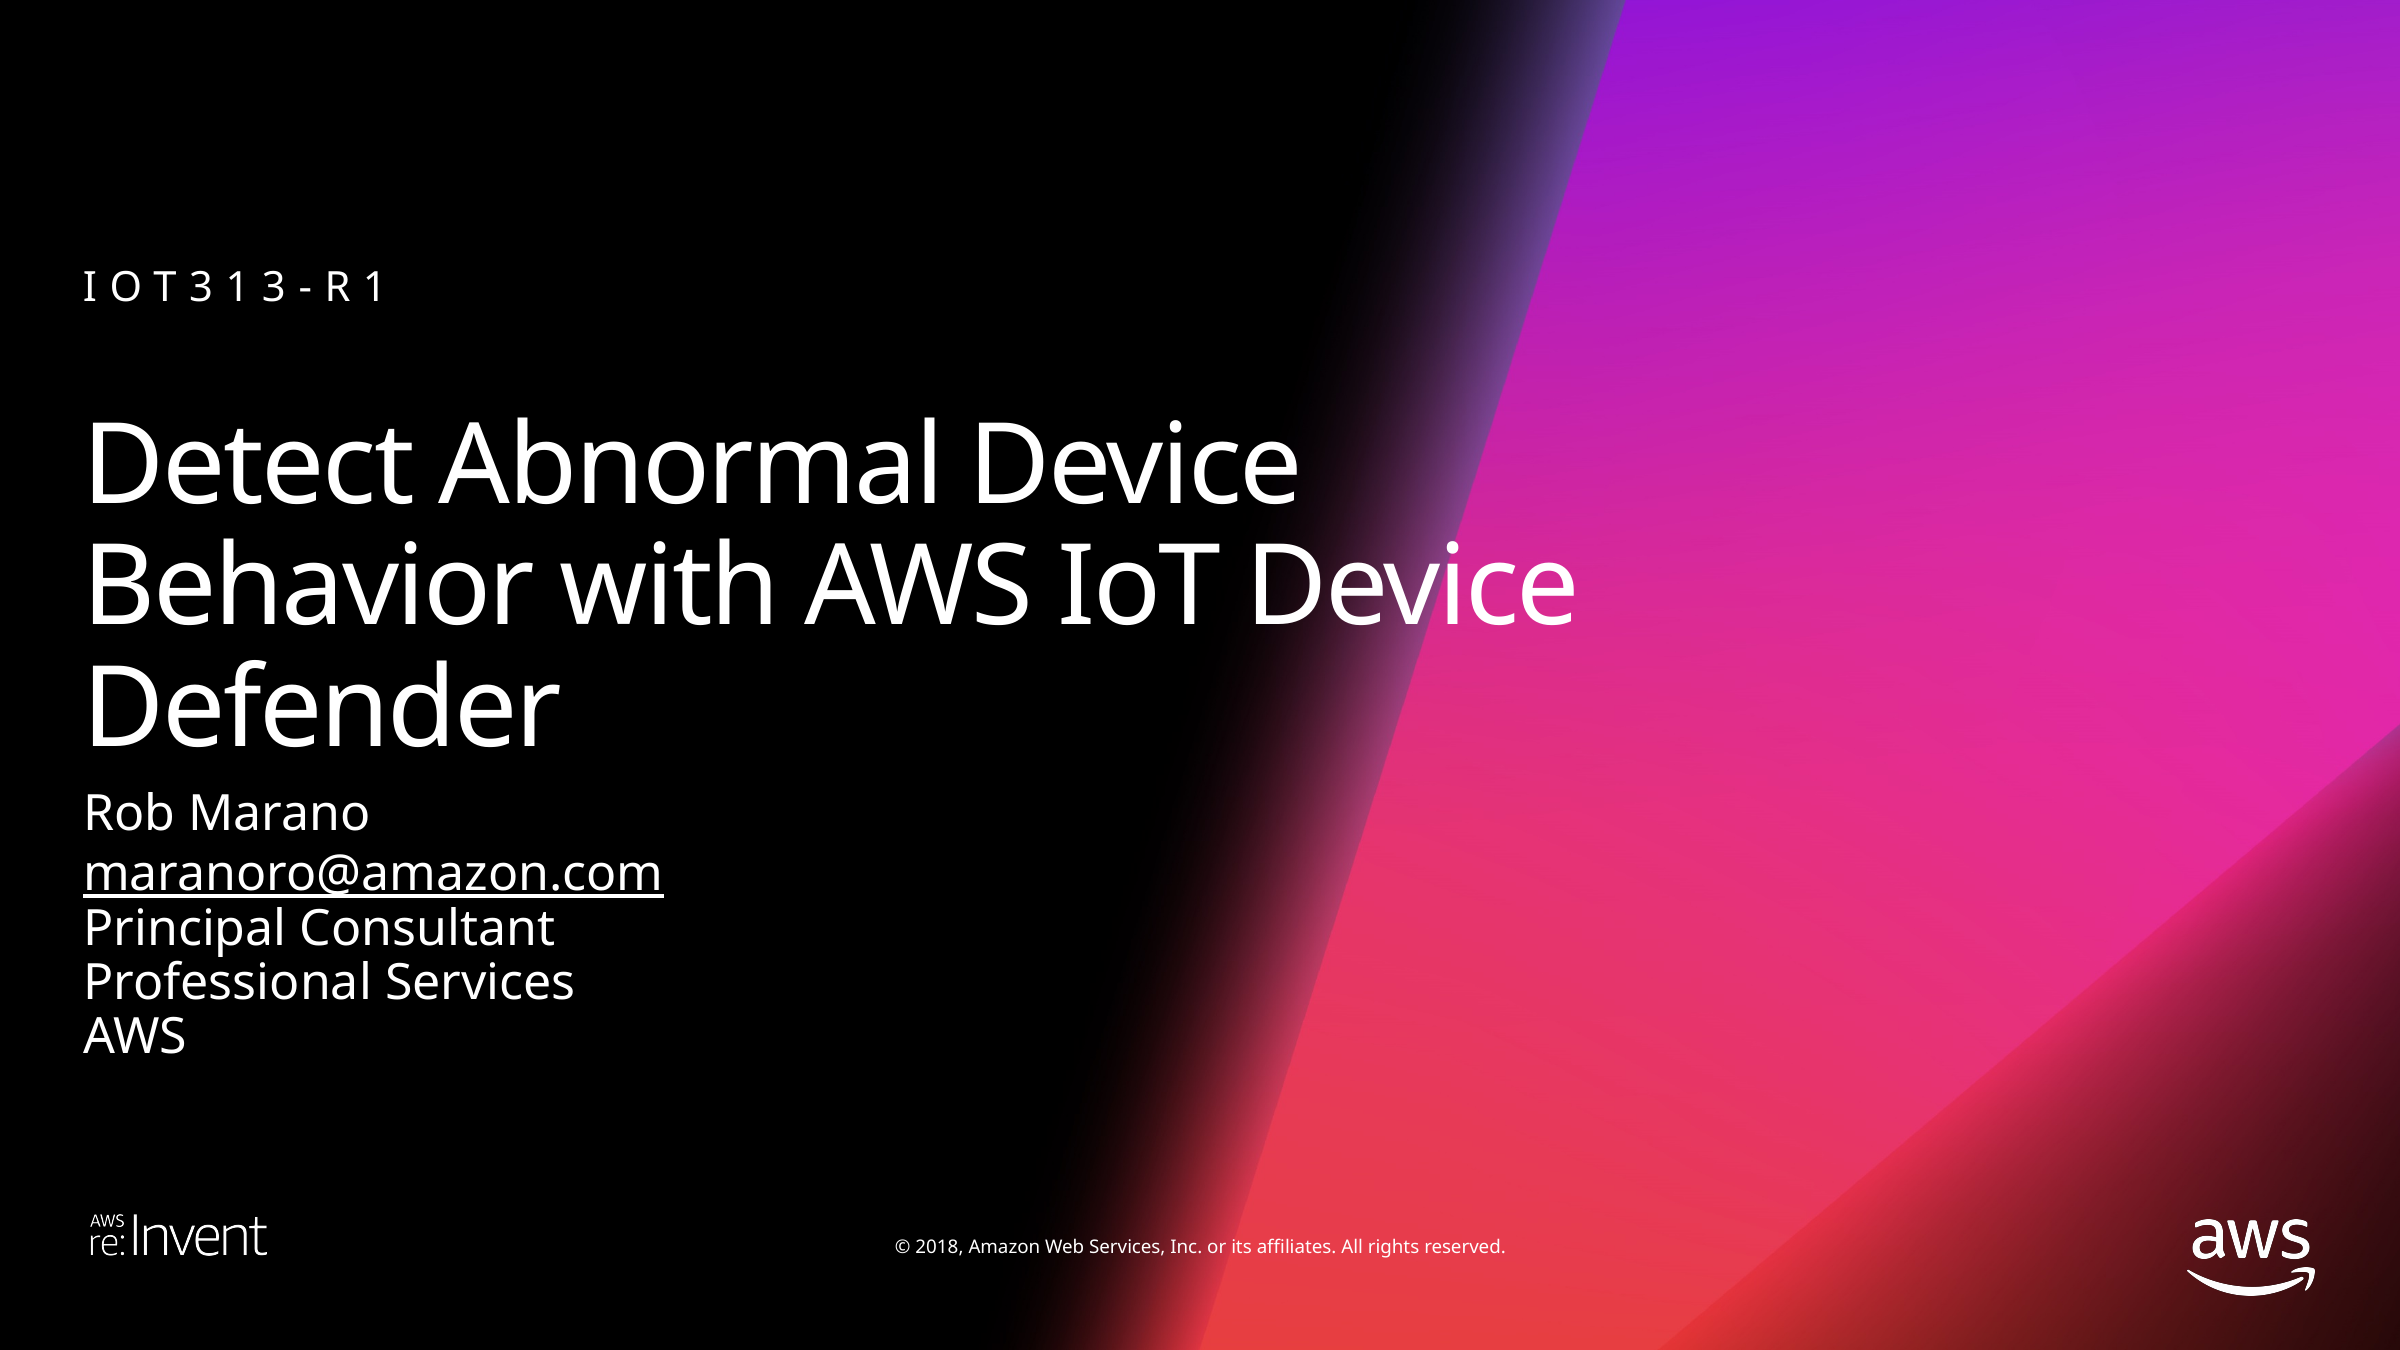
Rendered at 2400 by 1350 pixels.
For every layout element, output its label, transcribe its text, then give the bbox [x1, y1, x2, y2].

title Detect Abnormal Device Behavior with AWS IoT Device Defender [52, 382, 1770, 686]
list Rob Marano maranoro@amazon.com Principal Consultant Professional Services AWS [53, 763, 1769, 1135]
picture [90, 1214, 267, 1256]
picture [949, 0, 2400, 1350]
list IOT313-R1 [52, 241, 1770, 336]
